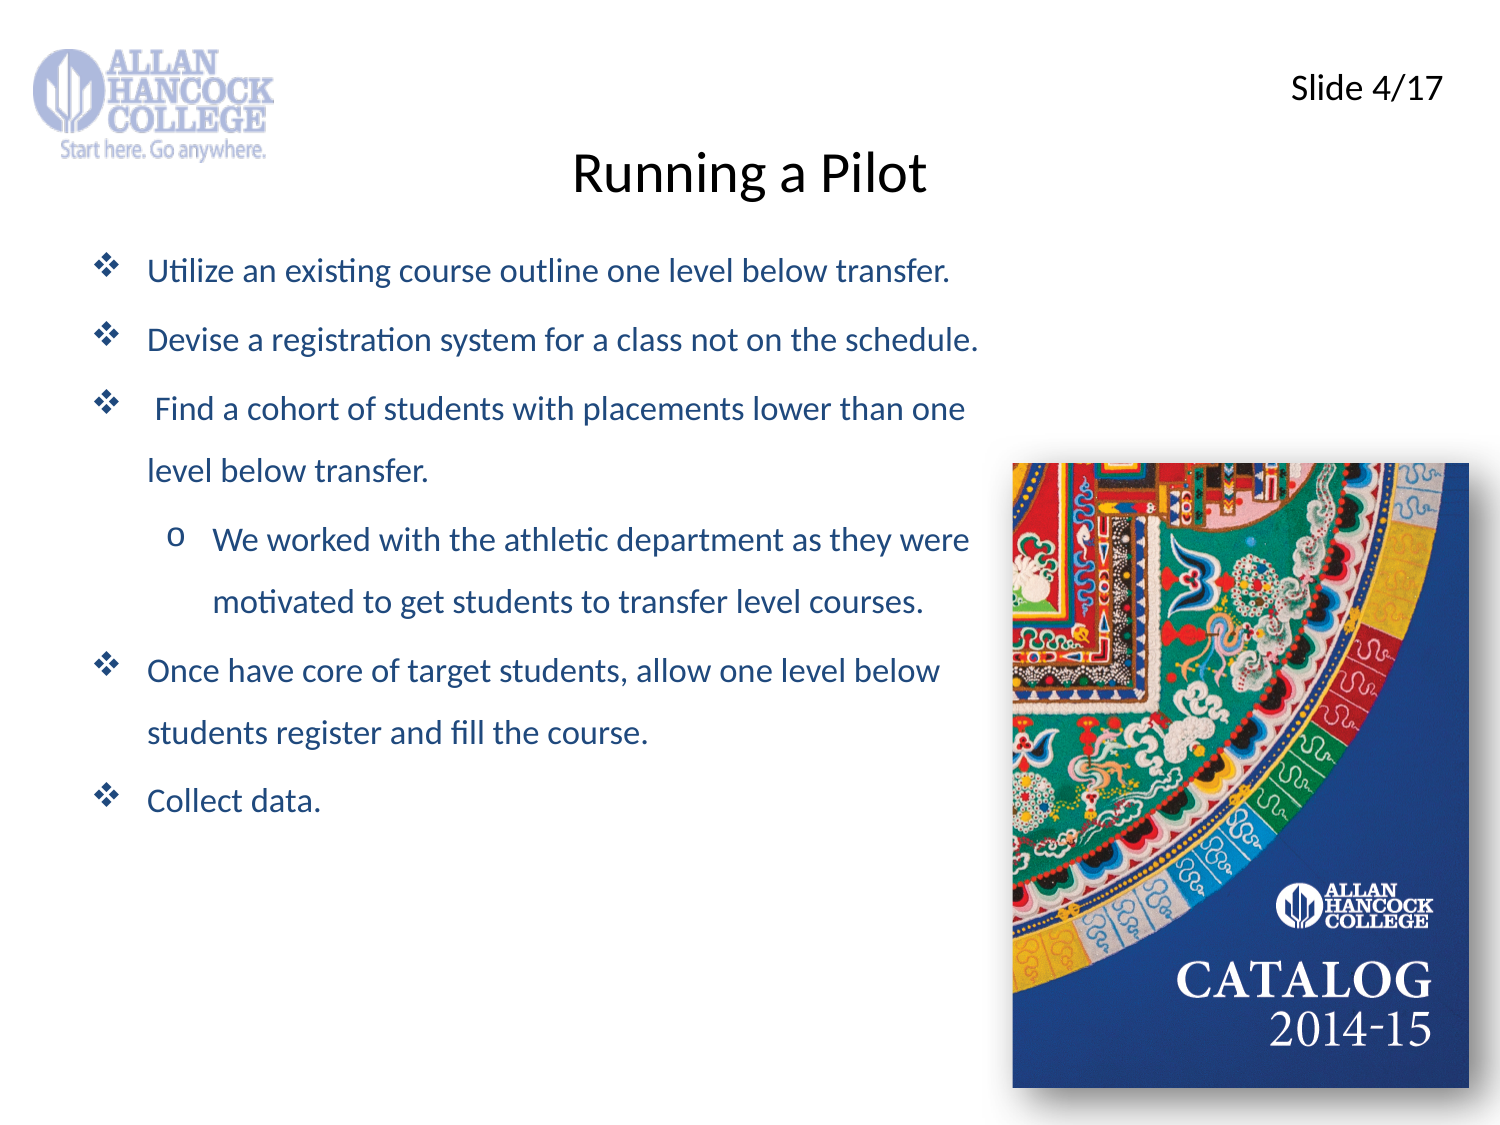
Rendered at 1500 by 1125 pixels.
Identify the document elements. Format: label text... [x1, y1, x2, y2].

picture [33, 49, 276, 163]
title Running a Pilot [75, 75, 1425, 263]
list Utilize an existing course outline one level below transfer. Devise a registration system for a class not on the schedule. Find a cohort of students with placements lower than one level below transfer. We worked with the athletic department as they were motivated to get students to transfer level courses. Once have core of target students, allow one level below students register and fill the course. Collect data. [76, 220, 1013, 963]
picture [1098, 463, 1143, 476]
text_box Slide 4/17 [1276, 55, 1459, 116]
picture [1012, 463, 1470, 1088]
